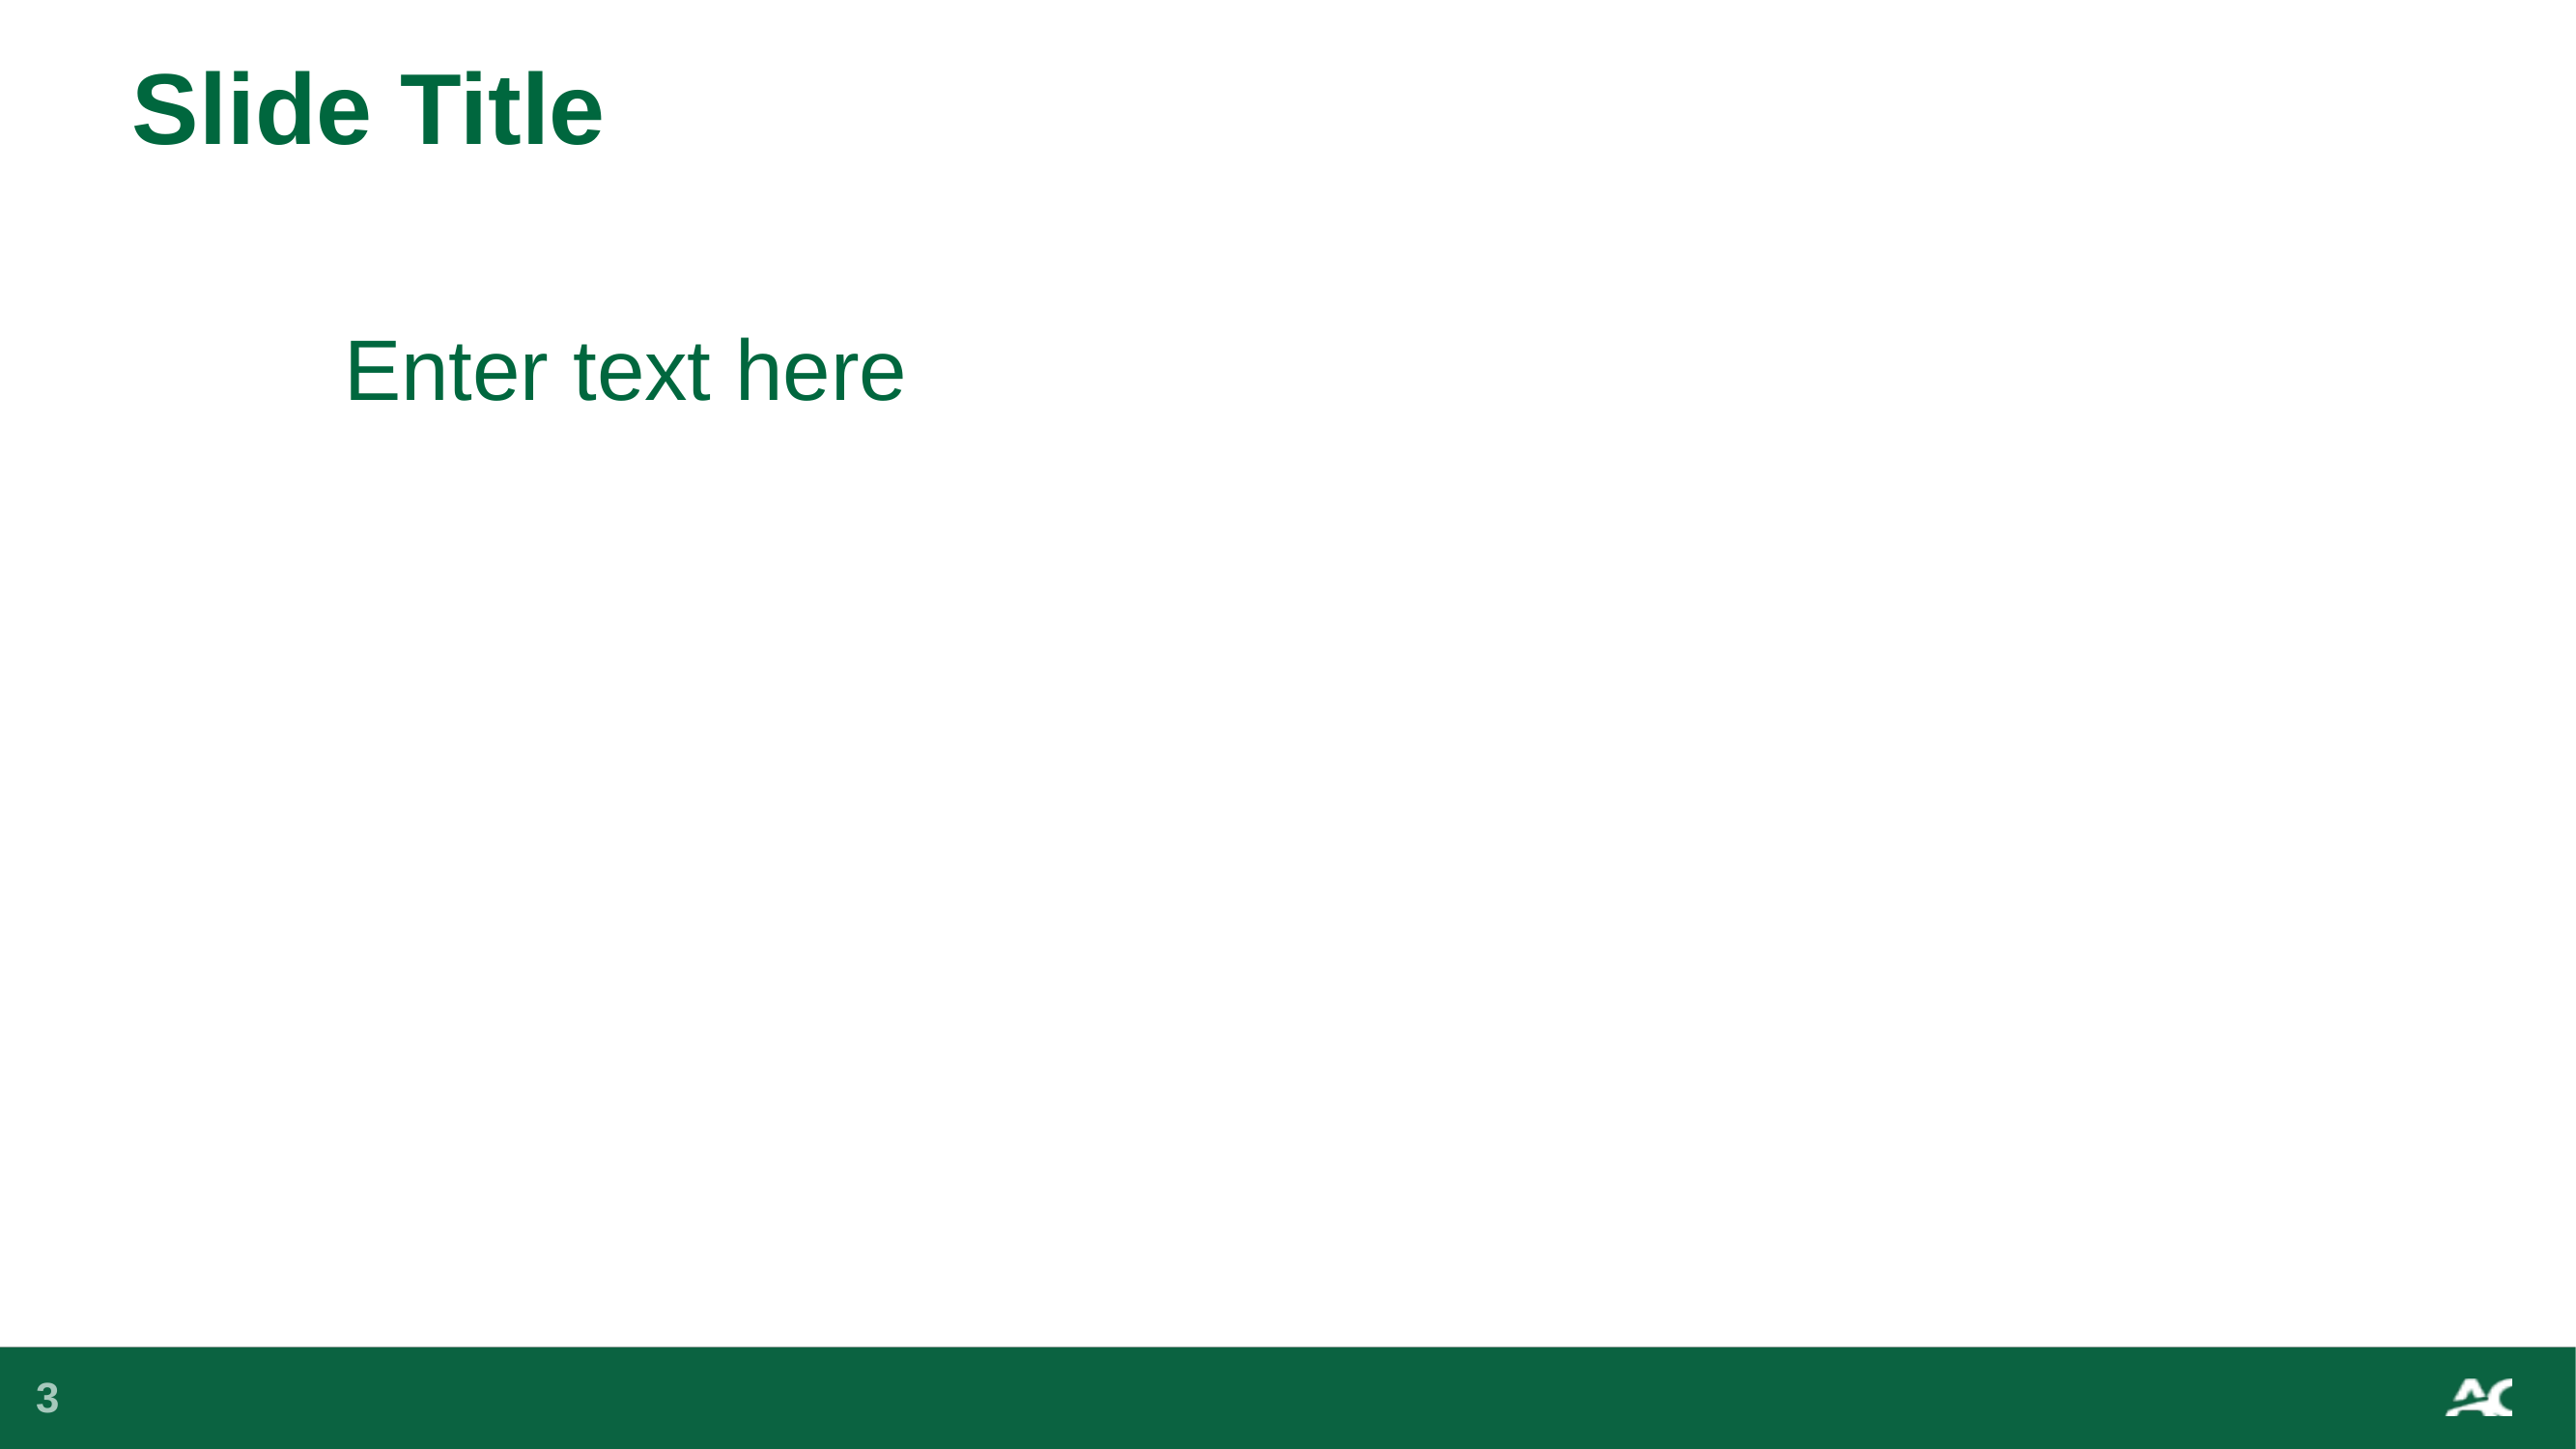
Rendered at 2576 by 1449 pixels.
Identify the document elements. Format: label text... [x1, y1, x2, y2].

slide_number 3 [36, 1361, 132, 1431]
list Enter text here [193, 304, 2194, 1324]
title Slide Title [131, 67, 1942, 184]
